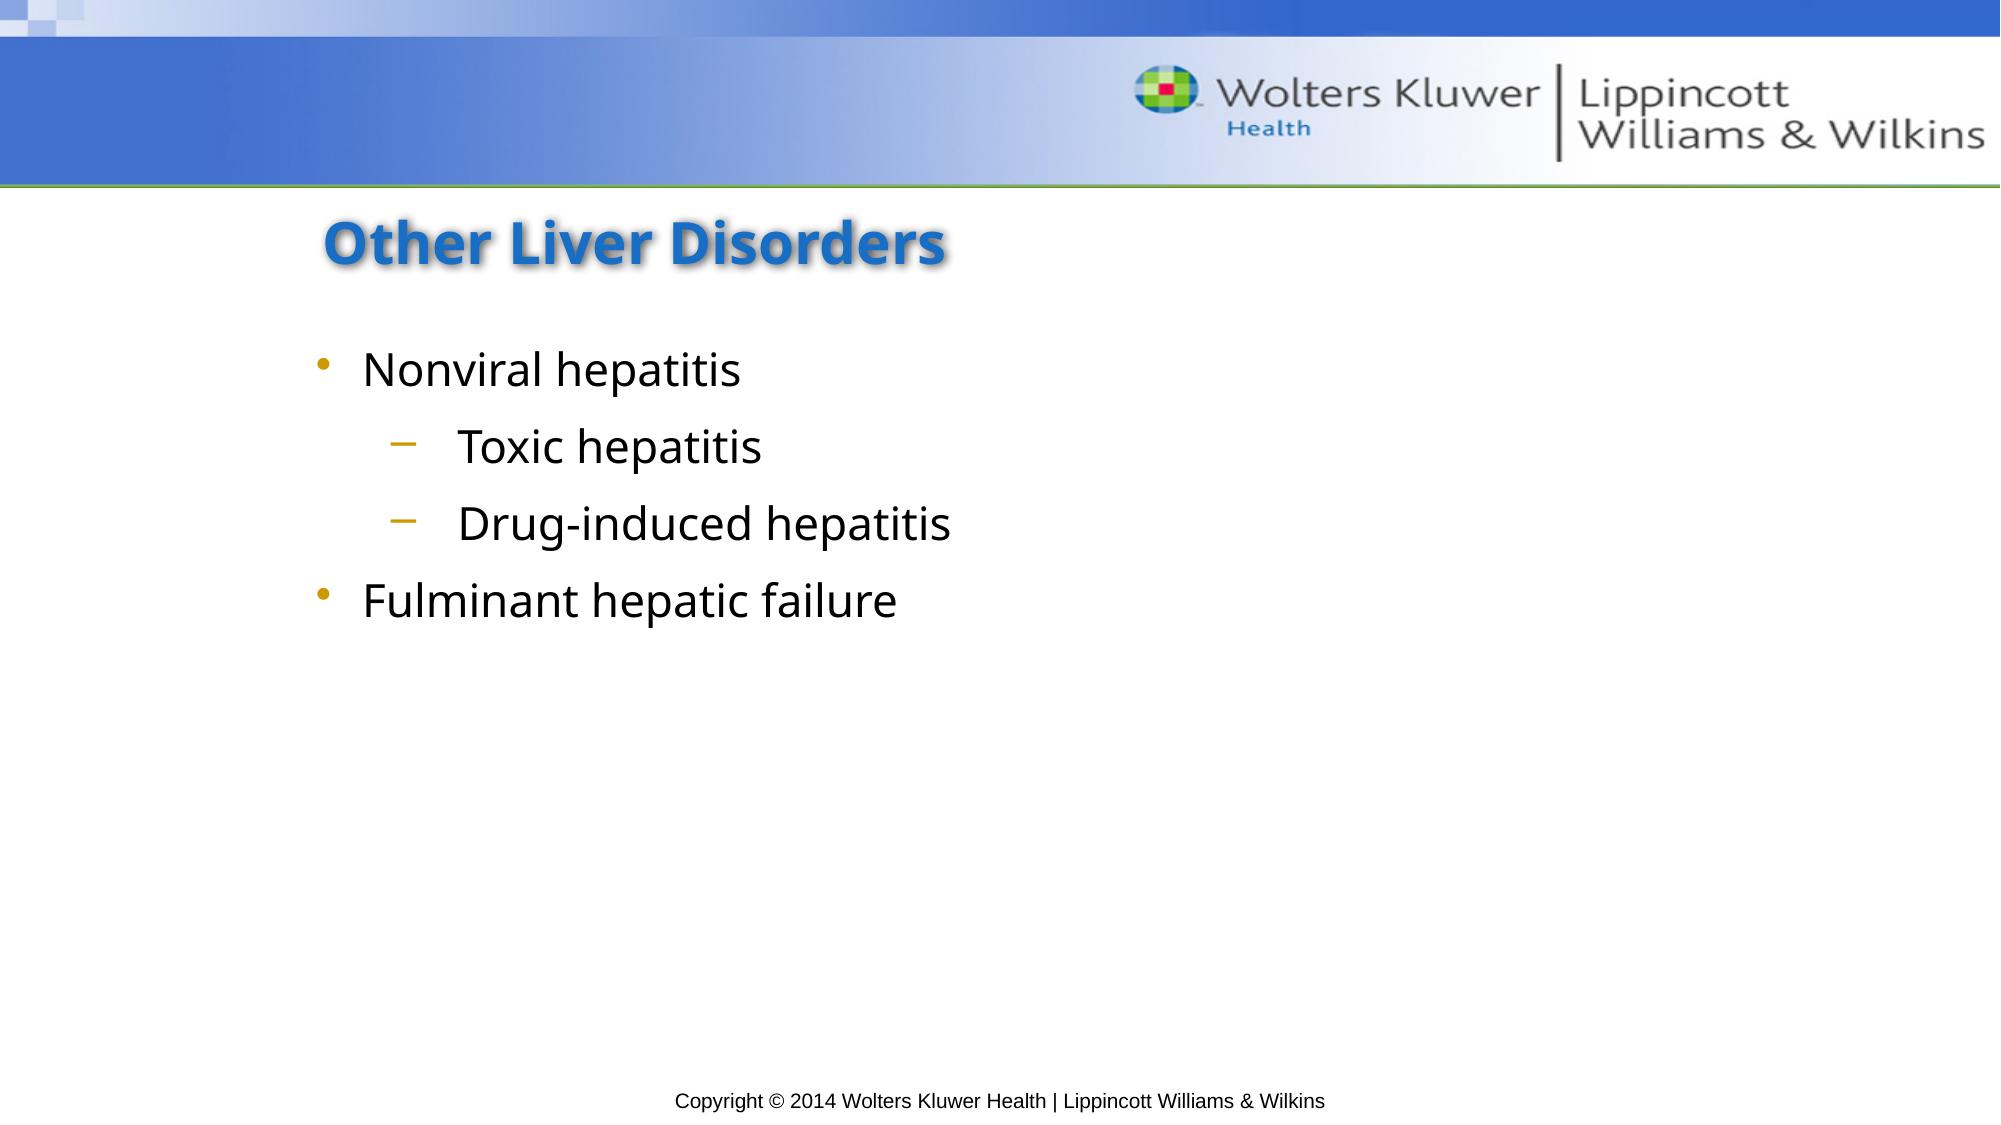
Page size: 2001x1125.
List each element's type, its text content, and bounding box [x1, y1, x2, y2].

picture [0, 0, 2000, 188]
title Other Liver Disorders [322, 214, 1722, 278]
list Nonviral hepatitis Toxic hepatitis Drug-induced hepatitis Fulminant hepatic failure [300, 339, 1718, 839]
